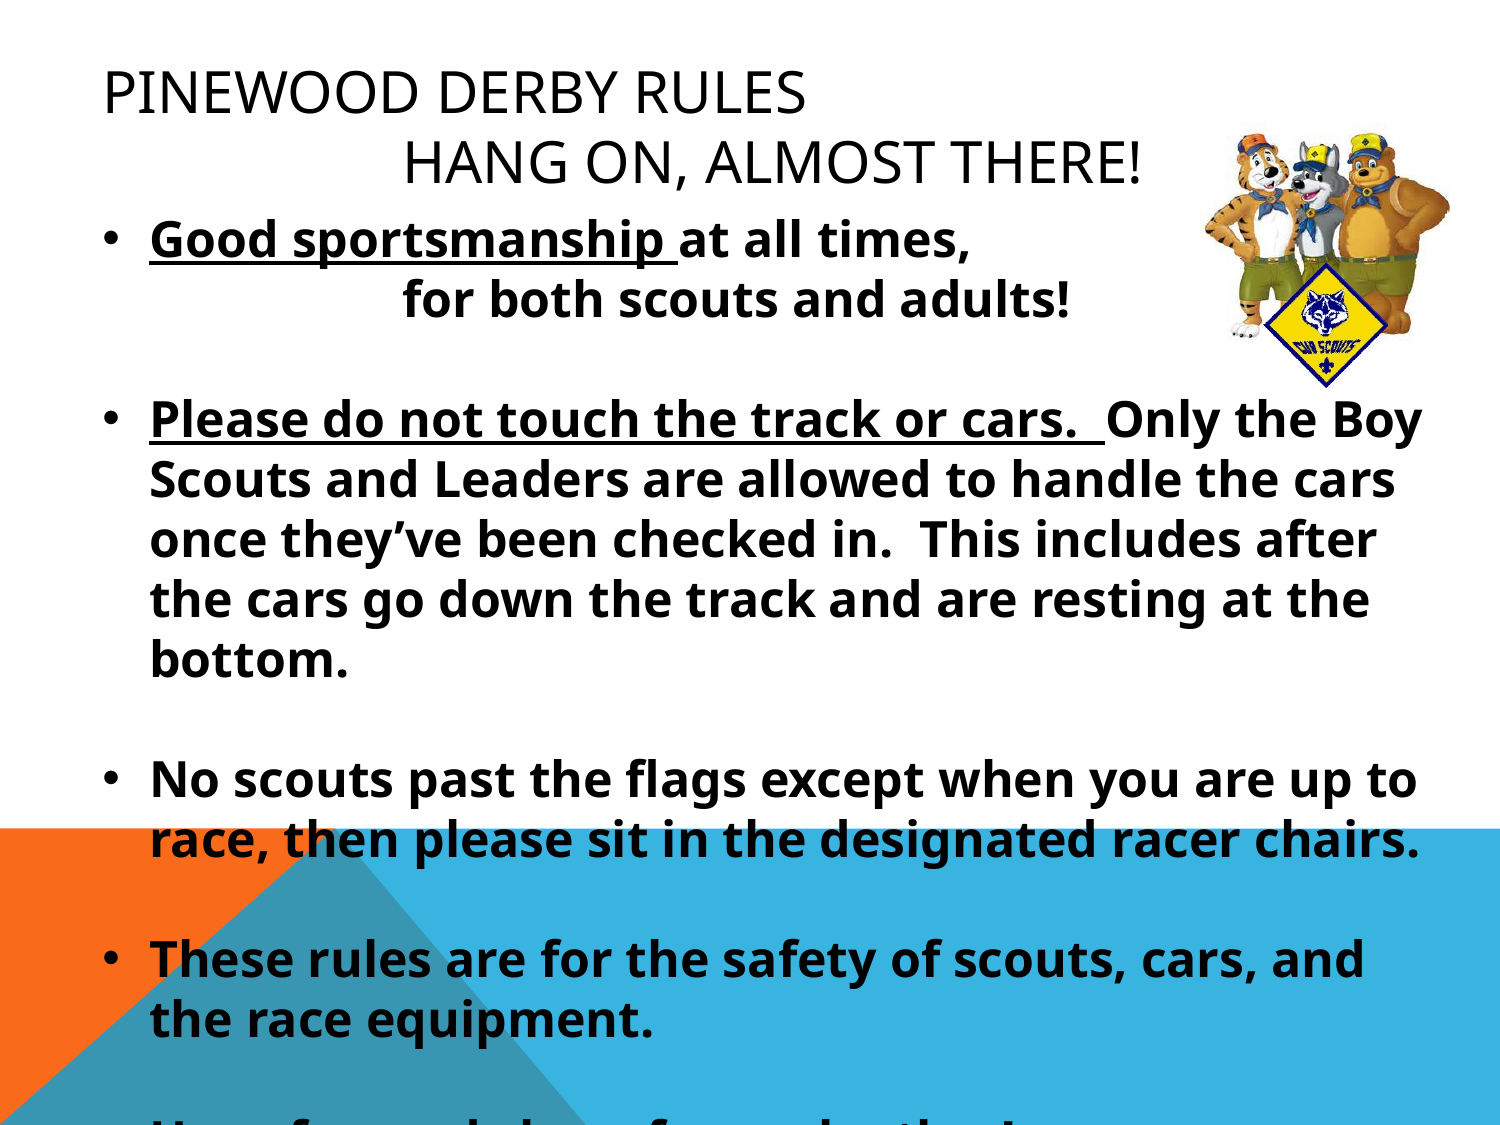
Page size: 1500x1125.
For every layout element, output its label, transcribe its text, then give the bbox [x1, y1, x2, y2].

title Pinewood derby rules hang on, almost there! [87, 76, 1500, 175]
picture [1200, 175, 1450, 199]
text_box Good sportsmanship at all times, for both scouts and adults! Please do not touch the track or cars. Only the Boy Scouts and Leaders are allowed to handle the cars once they’ve been checked in. This includes after the cars go down the track and are resting at the bottom. No scouts past the flags except when you are up to race, then please sit in the designated racer chairs. These rules are for the safety of scouts, cars, and the race equipment. Have fun and cheer for each other! [87, 199, 1475, 1125]
